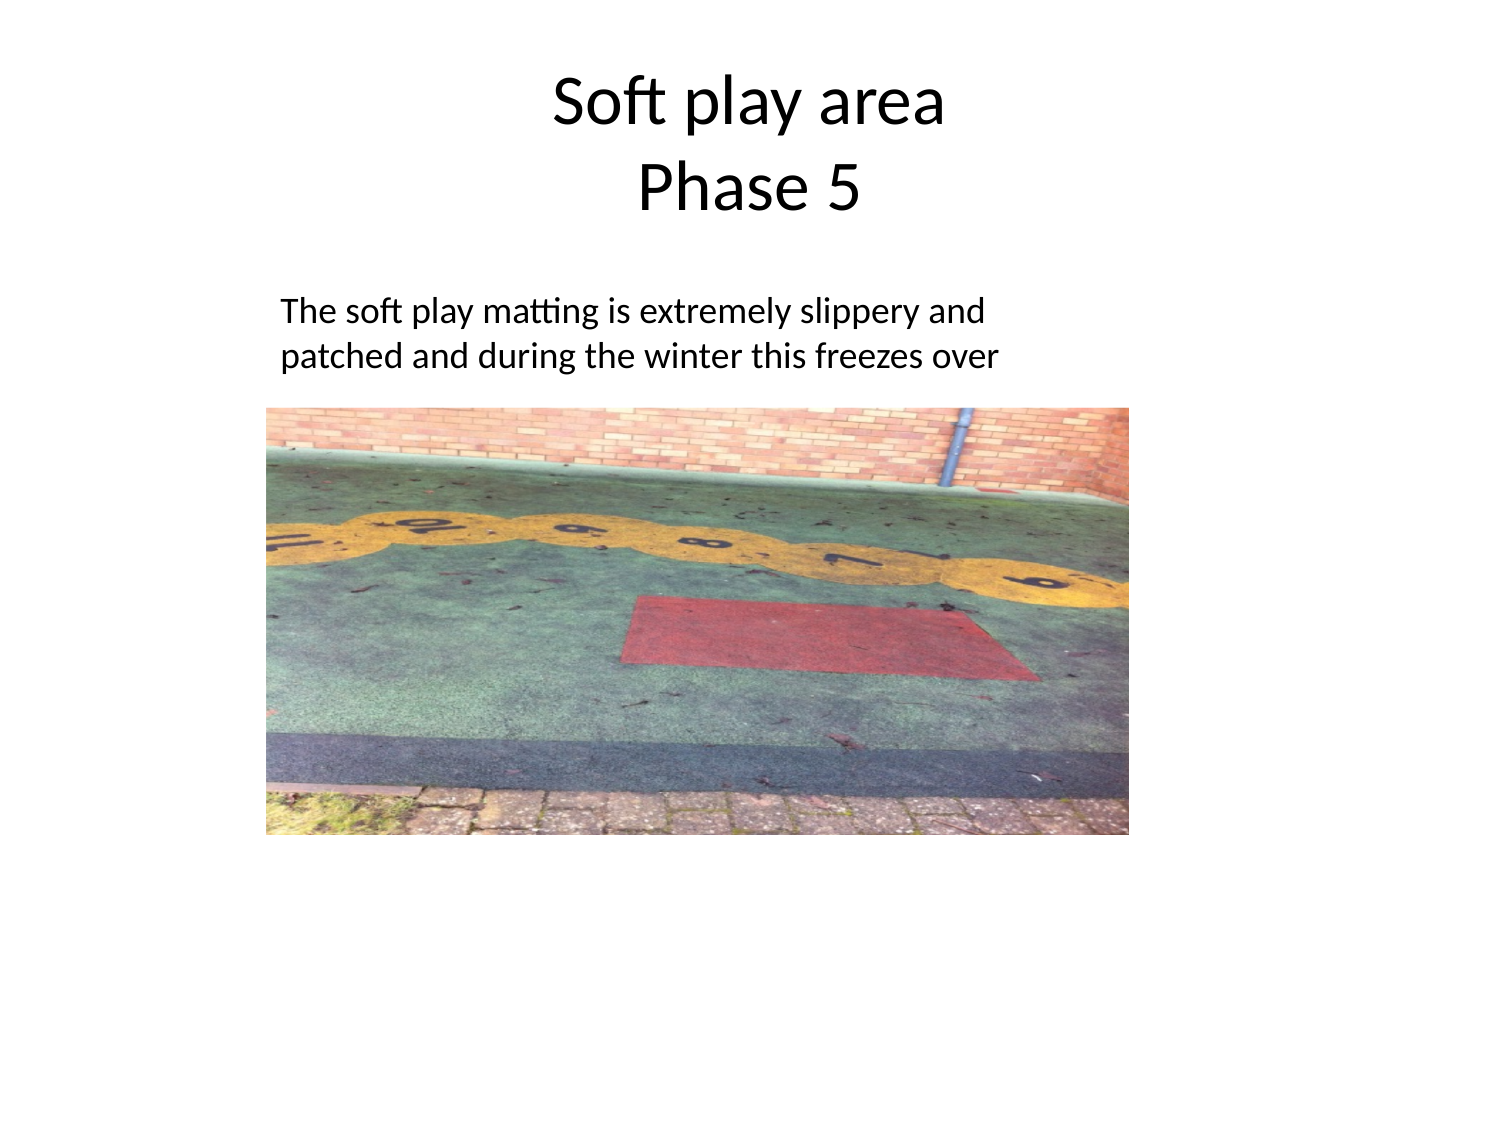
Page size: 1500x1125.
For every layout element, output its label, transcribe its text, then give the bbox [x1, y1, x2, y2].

picture [265, 407, 1129, 835]
text_box The soft play matting is extremely slippery and patched and during the winter this freezes over [265, 278, 1128, 384]
title Soft play area Phase 5 [75, 45, 1425, 233]
